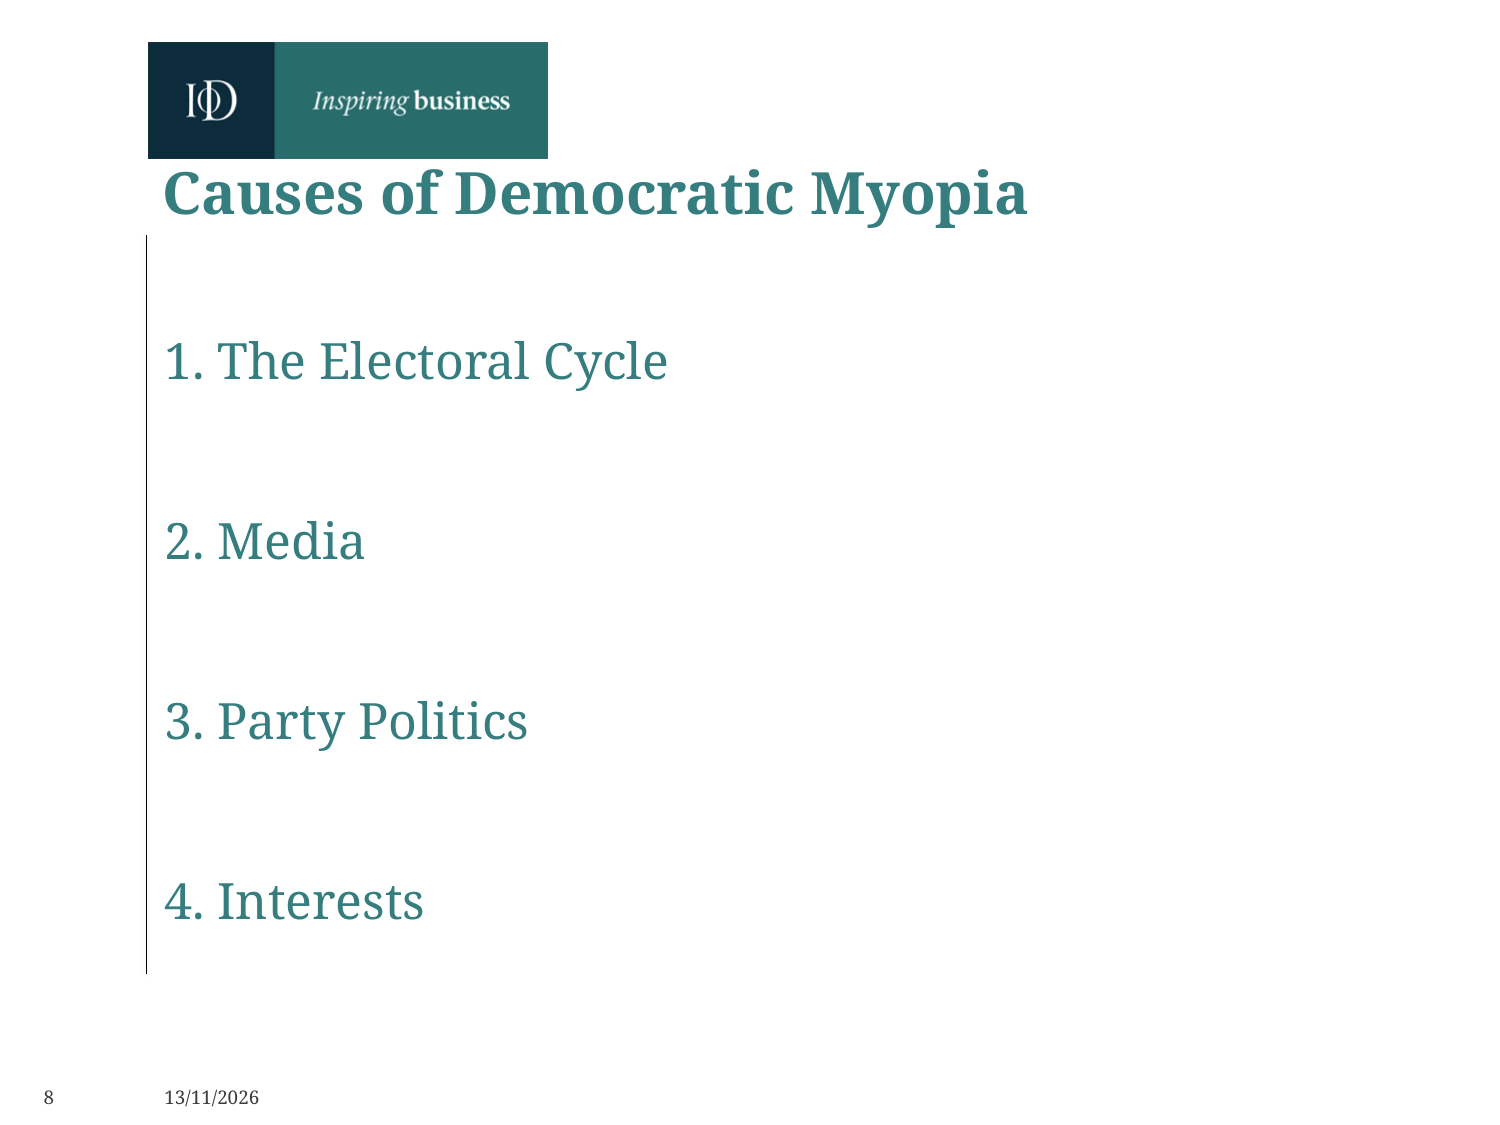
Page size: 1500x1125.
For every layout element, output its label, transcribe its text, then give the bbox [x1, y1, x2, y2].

slide_number 8 [28, 1081, 148, 1119]
text_box 1. The Electoral Cycle 2. Media 3. Party Politics 4. Interests [149, 262, 1367, 1125]
picture [148, 42, 548, 148]
text_box Causes of Democratic Myopia [147, 148, 1472, 234]
